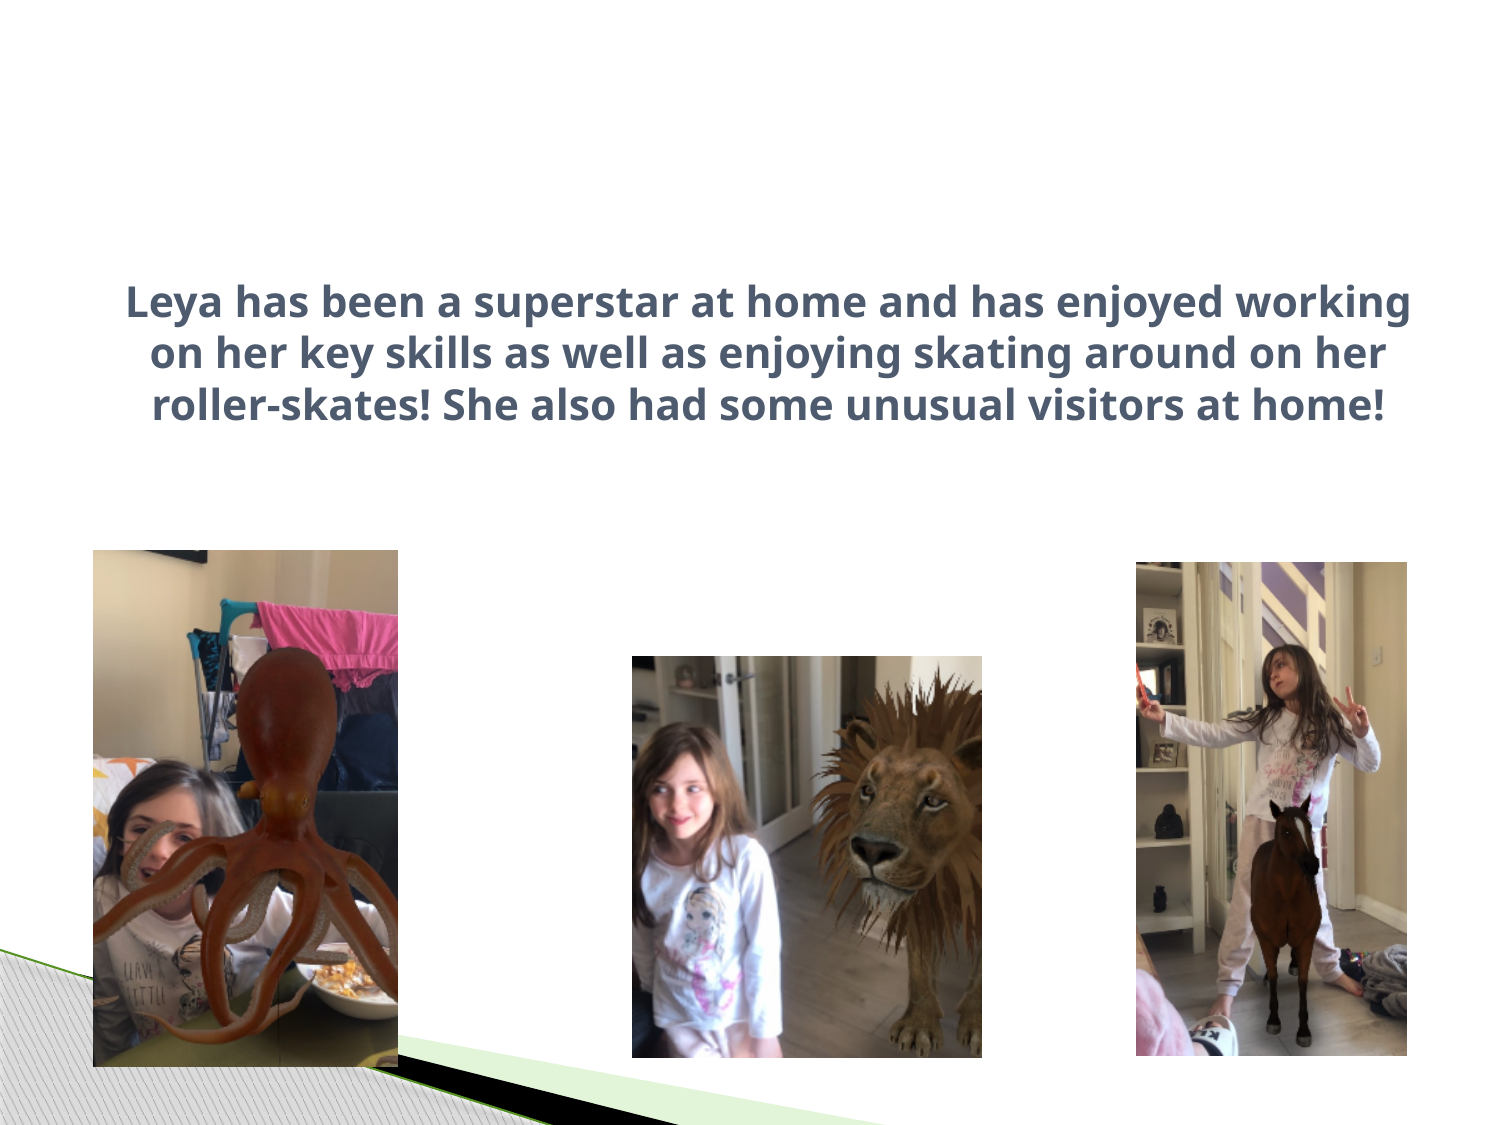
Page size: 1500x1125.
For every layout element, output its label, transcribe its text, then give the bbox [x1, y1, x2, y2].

picture [93, 550, 398, 1067]
picture [632, 655, 982, 1059]
title Leya has been a superstar at home and has enjoyed working on her key skills as well as enjoying skating around on her roller-skates! She also had some unusual visitors at home! [93, 257, 1444, 446]
picture [1136, 562, 1407, 1056]
